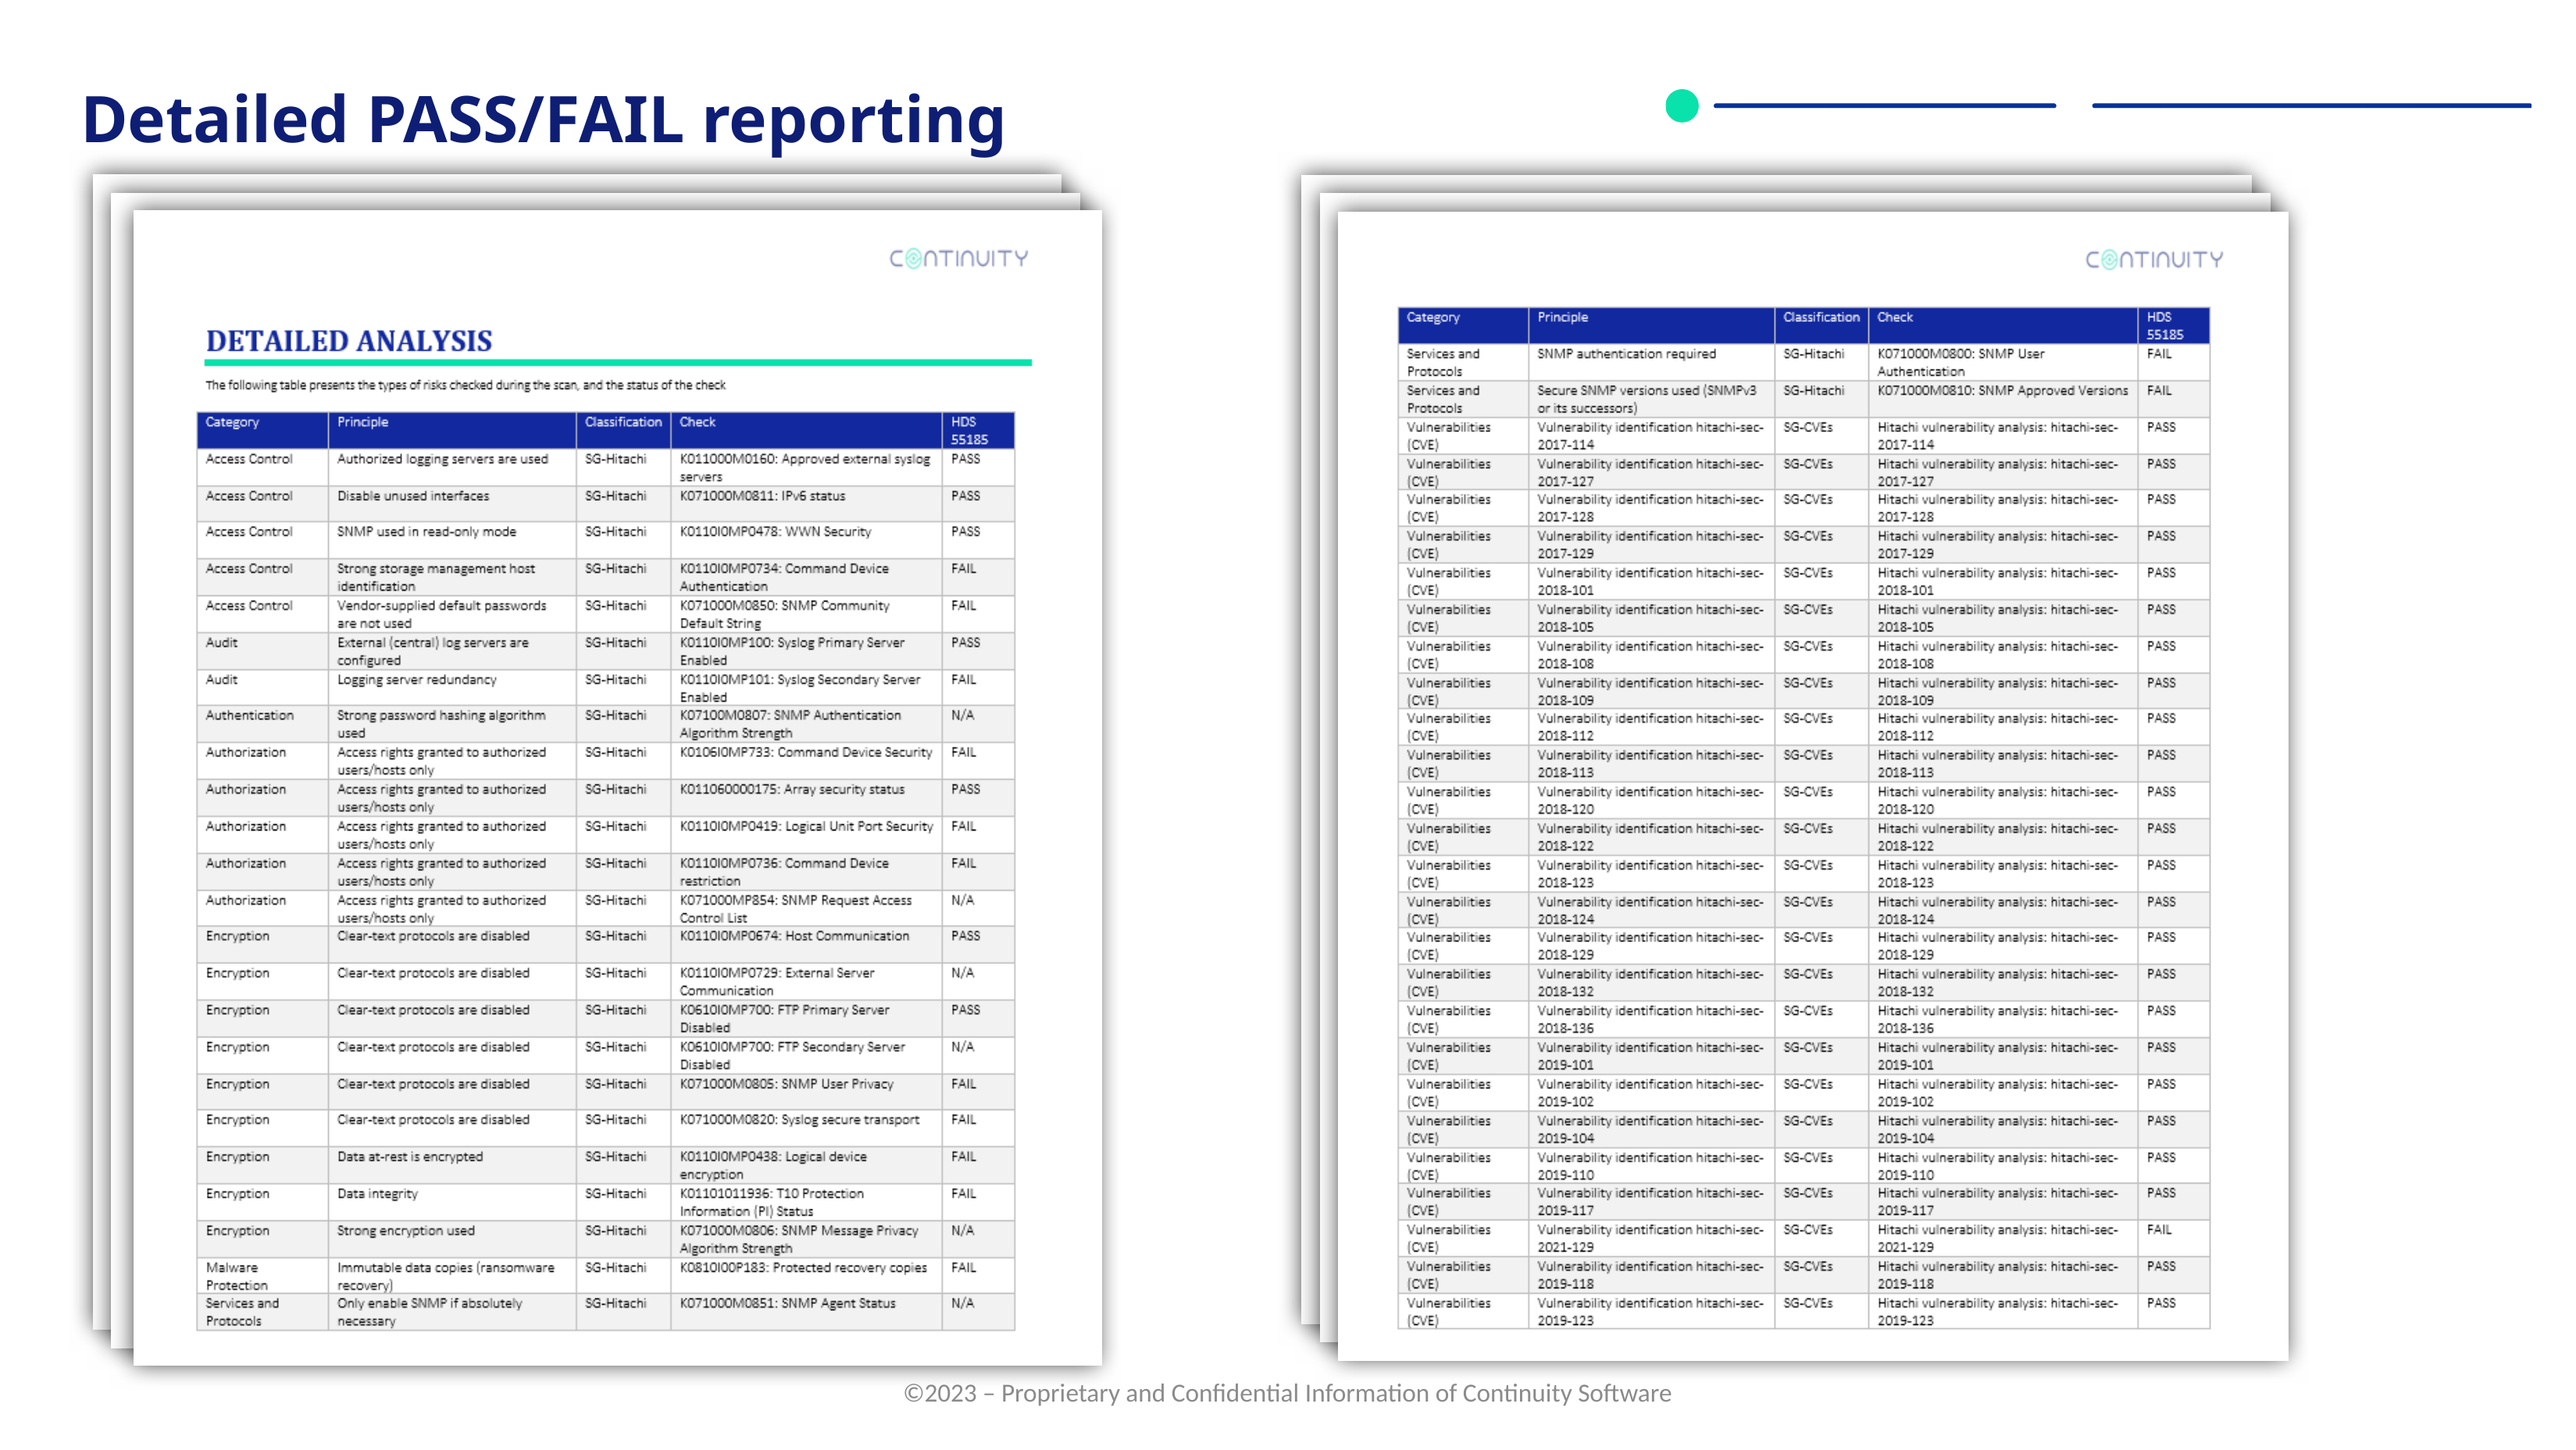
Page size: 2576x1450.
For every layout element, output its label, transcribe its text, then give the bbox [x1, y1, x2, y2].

text_box ©2023 – Proprietary and Confidential Information of Continuity Software [0, 1370, 2576, 1434]
text_box Detailed PASS/FAIL reporting [79, 78, 2497, 156]
text_box [1665, 89, 2532, 123]
picture [93, 174, 1102, 1366]
picture [1301, 175, 2289, 1361]
